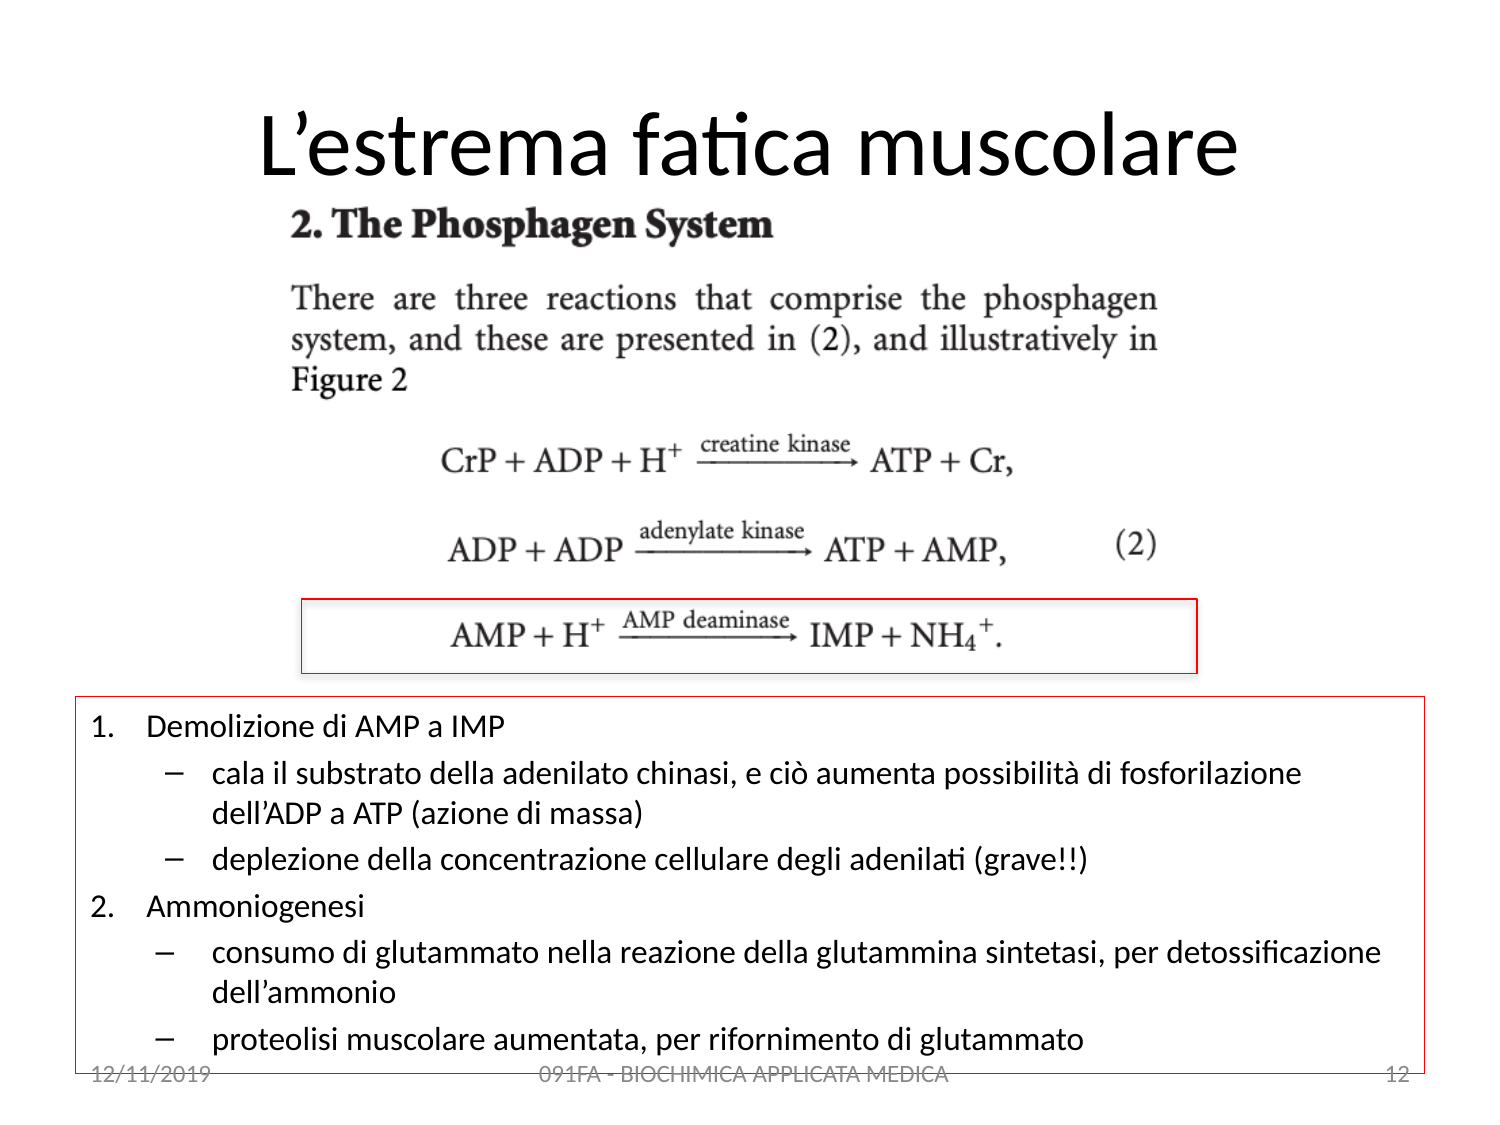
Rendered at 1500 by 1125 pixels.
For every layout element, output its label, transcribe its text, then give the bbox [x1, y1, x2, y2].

list Demolizione di AMP a IMP cala il substrato della adenilato chinasi, e ciò aumenta possibilità di fosforilazione dell’ADP a ATP (azione di massa) deplezione della concentrazione cellulare degli adenilati (grave!!) Ammoniogenesi consumo di glutammato nella reazione della glutammina sintetasi, per detossificazione dell’ammonio proteolisi muscolare aumentata, per rifornimento di glutammato [75, 696, 1425, 1074]
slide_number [75, 1042, 425, 1103]
title L’estrema fatica muscolare [75, 45, 1425, 233]
footer 091FA - BIOCHIMICA APPLICATA MEDICA [512, 1042, 988, 1103]
slide_number 12 [1074, 1042, 1425, 1103]
picture [226, 189, 1198, 674]
